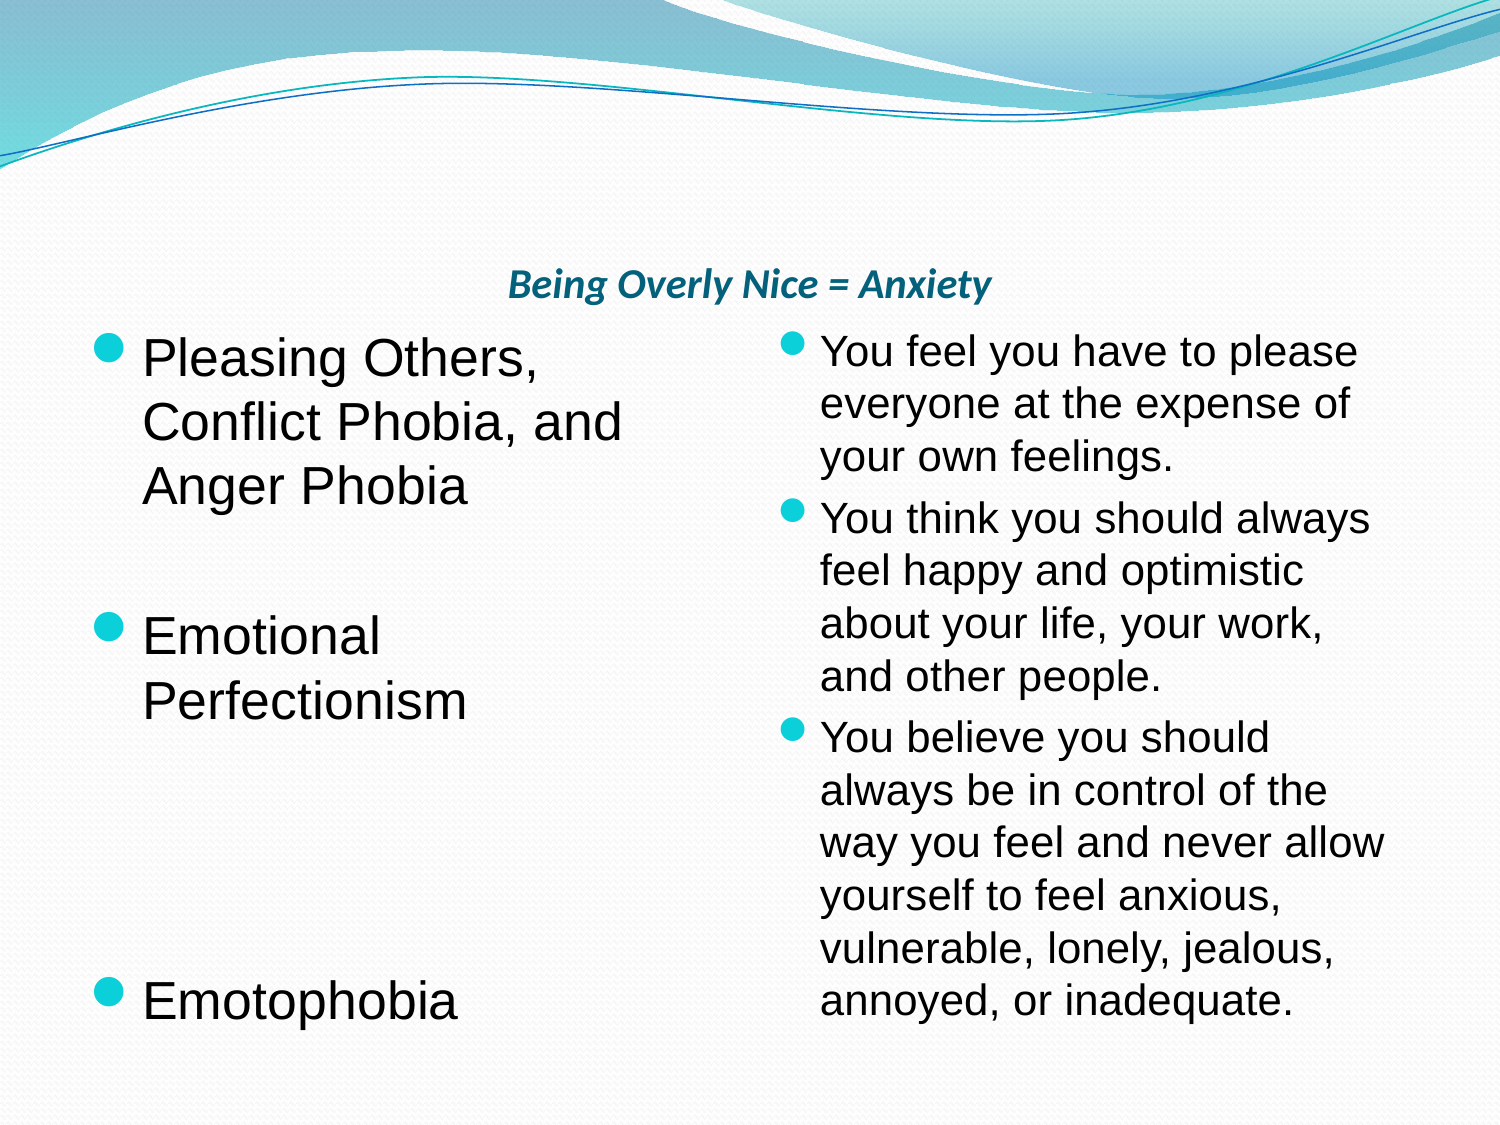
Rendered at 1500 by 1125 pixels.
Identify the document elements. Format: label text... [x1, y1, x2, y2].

list Pleasing Others, Conflict Phobia, and Anger Phobia Emotional Perfectionism Emotophobia [75, 314, 738, 1043]
title Being Overly Nice = Anxiety [75, 115, 1425, 350]
list You feel you have to please everyone at the expense of your own feelings. You think you should always feel happy and optimistic about your life, your work, and other people. You believe you should always be in control of the way you feel and never allow yourself to feel anxious, vulnerable, lonely, jealous, annoyed, or inadequate. [762, 314, 1425, 1043]
